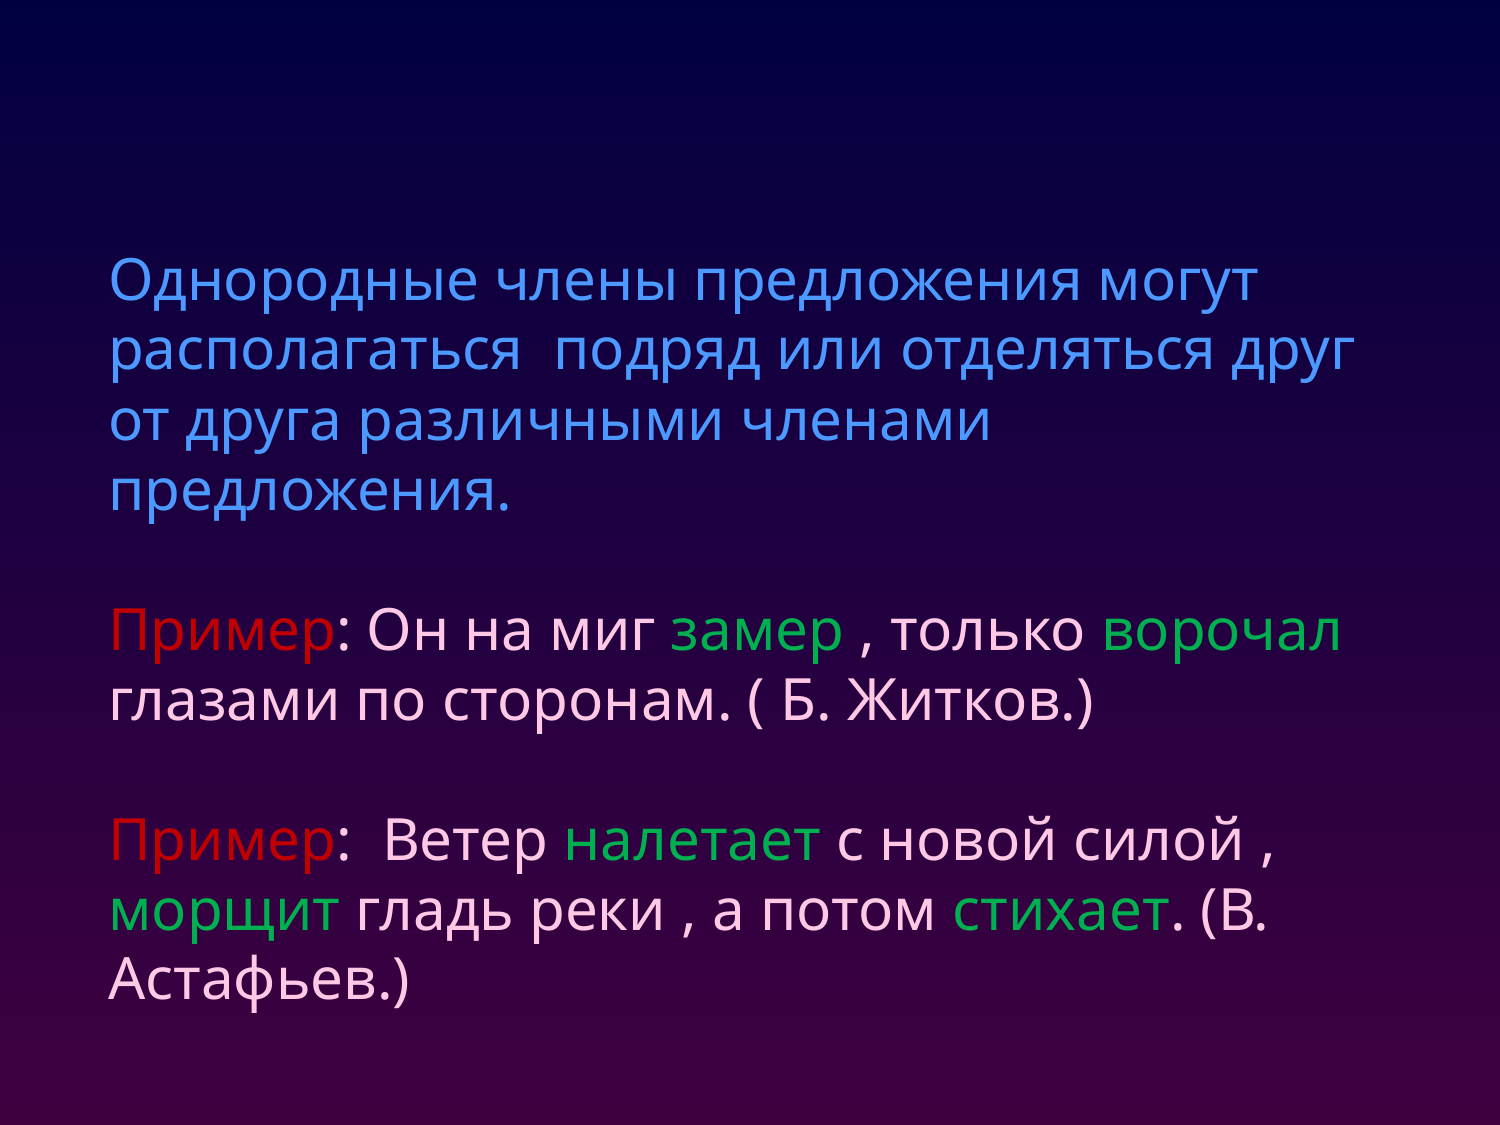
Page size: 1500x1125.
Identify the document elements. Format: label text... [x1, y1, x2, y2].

text_box Однородные члены предложения могут располагаться подряд или отделяться друг от друга различными членами предложения. Пример: Он на миг замер , только ворочал глазами по сторонам. ( Б. Житков.) Пример: Ветер налетает с новой силой , морщит гладь реки , а потом стихает. (В. Астафьев.) [93, 234, 1383, 1019]
